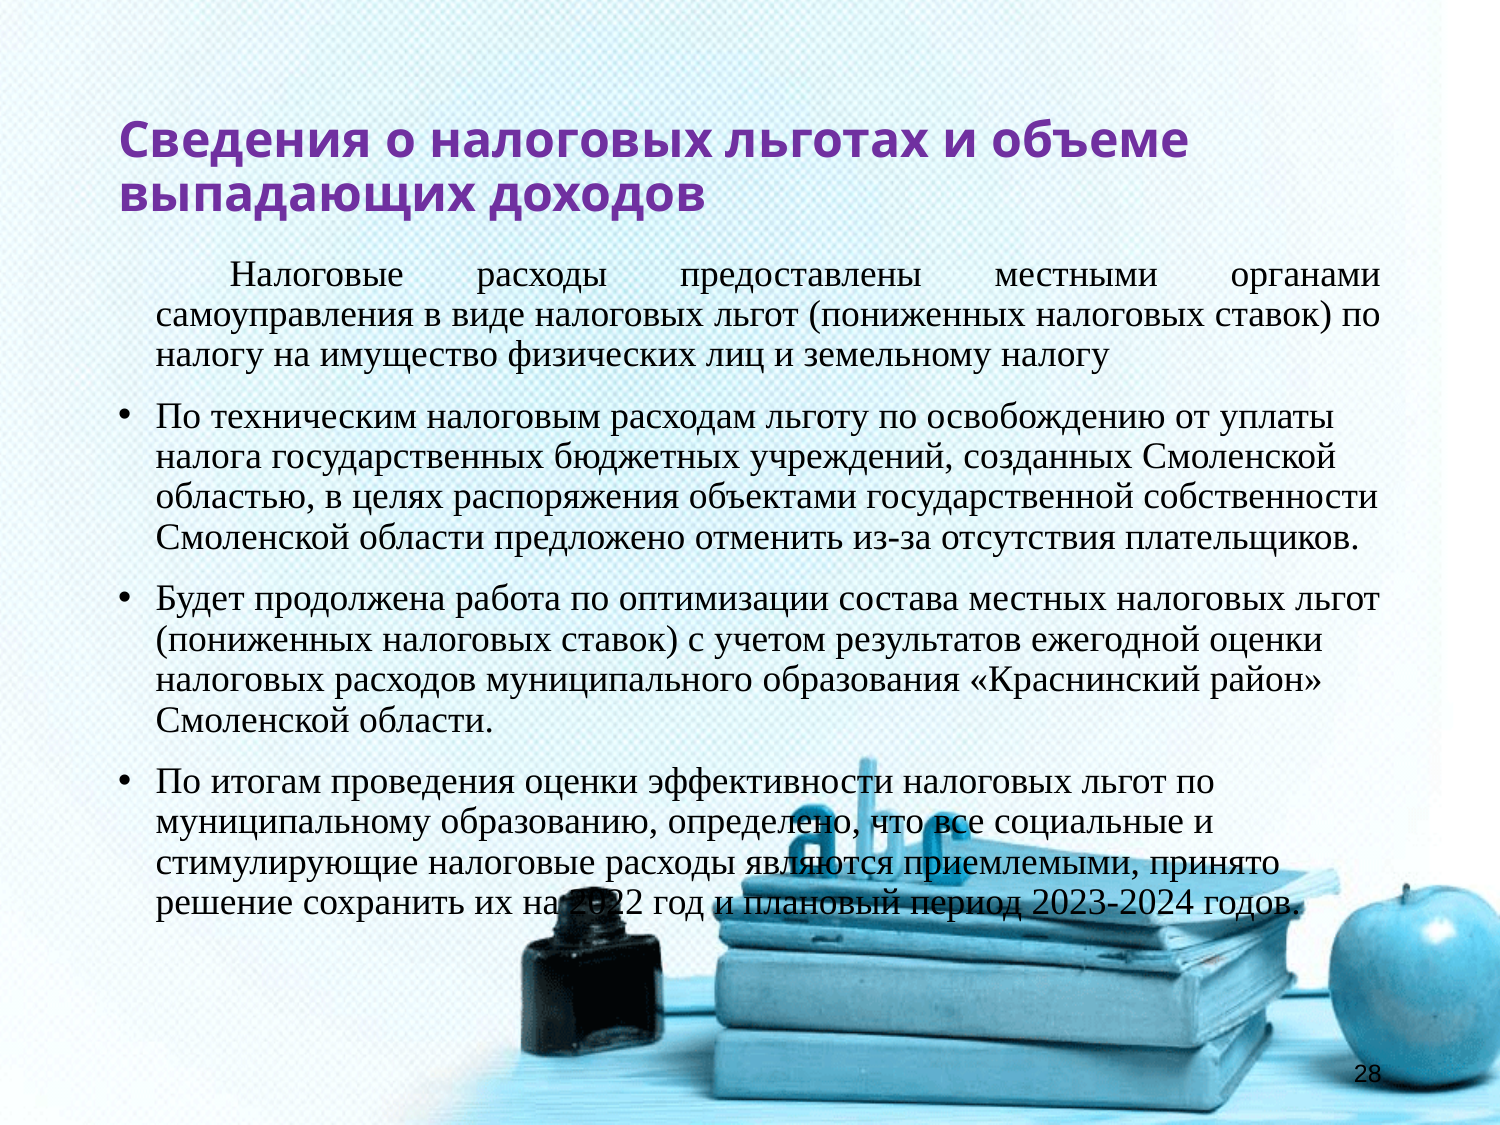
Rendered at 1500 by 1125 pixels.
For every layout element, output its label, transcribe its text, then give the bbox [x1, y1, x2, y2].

list Налоговые расходы предоставлены местными органами самоуправления в виде налоговых льгот (пониженных налоговых ставок) по налогу на имущество физических лиц и земельному налогу По техническим налоговым расходам льготу по освобождению от уплаты налога государственных бюджетных учреждений, созданных Смоленской областью, в целях распоряжения объектами государственной собственности Смоленской области предложено отменить из-за отсутствия плательщиков. Будет продолжена работа по оптимизации состава местных налоговых льгот (пониженных налоговых ставок) с учетом результатов ежегодной оценки налоговых расходов муниципального образования «Краснинский район» Смоленской области. По итогам проведения оценки эффективности налоговых льгот по муниципальному образованию, определено, что все социальные и стимулирующие налоговые расходы являются приемлемыми, принято решение сохранить их на 2022 год и плановый период 2023-2024 годов. [102, 245, 1398, 962]
slide_number 28 [1059, 1042, 1397, 1103]
title Сведения о налоговых льготах и объеме выпадающих доходов [102, 59, 1398, 245]
picture [0, 0, 1500, 1125]
